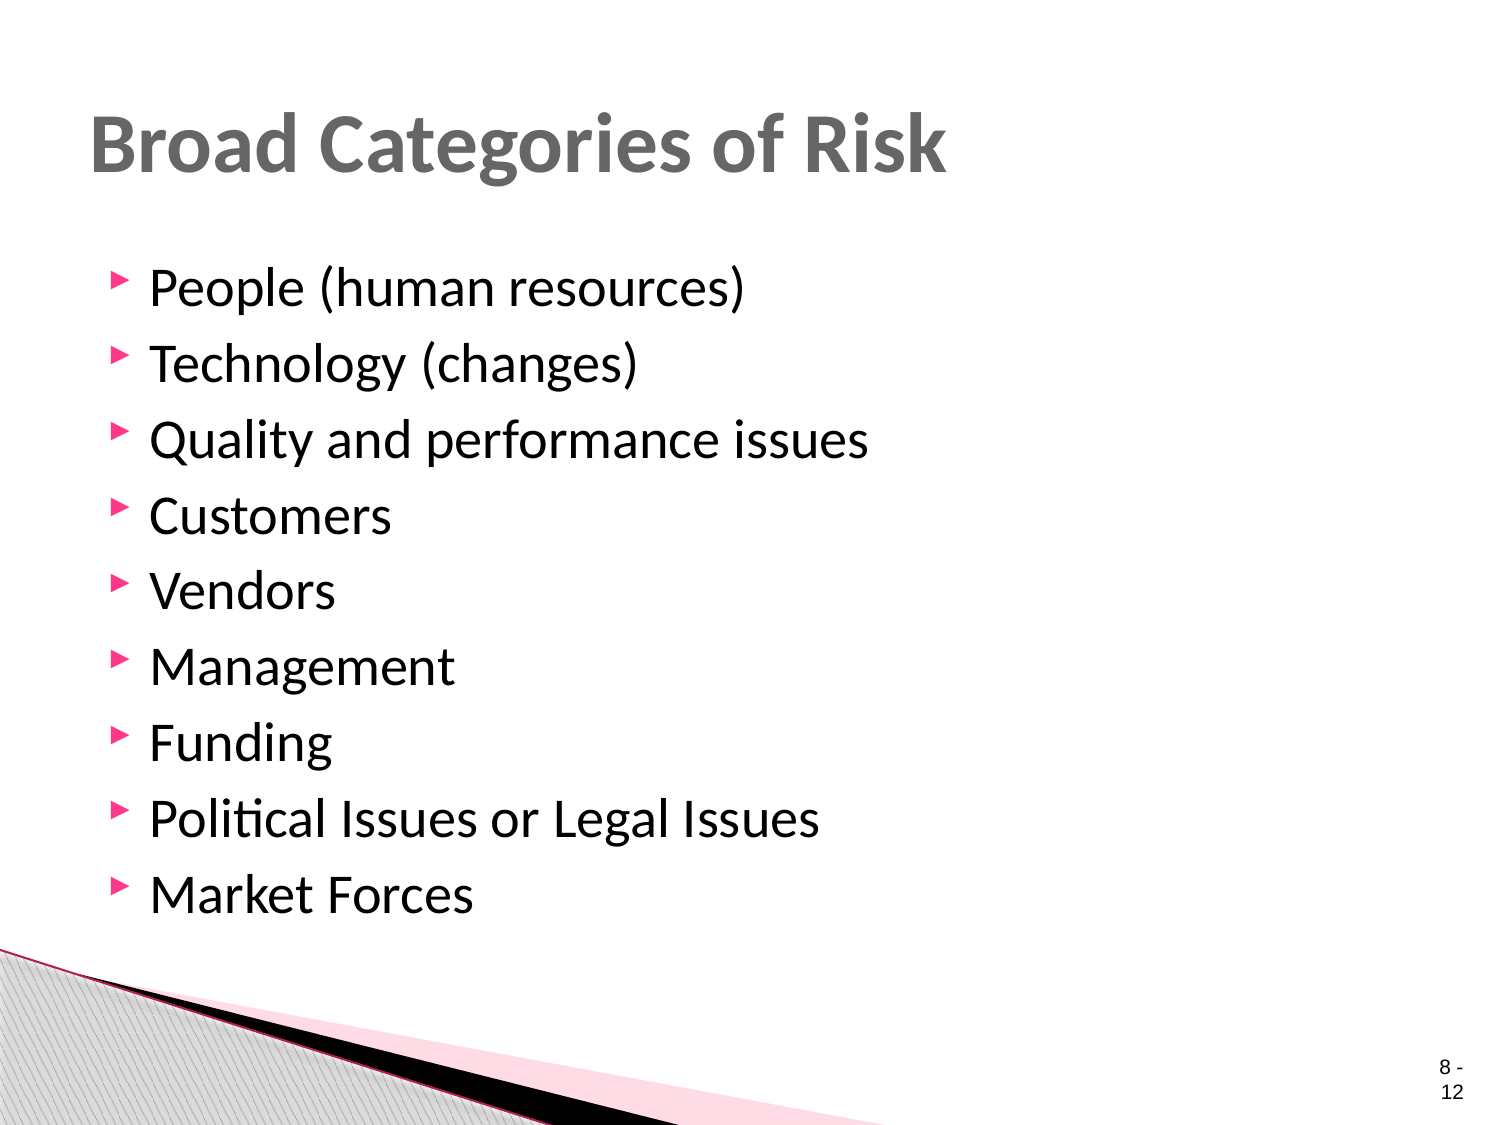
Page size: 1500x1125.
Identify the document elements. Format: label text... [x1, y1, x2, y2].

list People (human resources) Technology (changes) Quality and performance issues Customers Vendors Management Funding Political Issues or Legal Issues Market Forces [75, 243, 1425, 986]
slide_number 8 - 12 [1418, 1051, 1479, 1112]
title Broad Categories of Risk [75, 45, 1425, 233]
